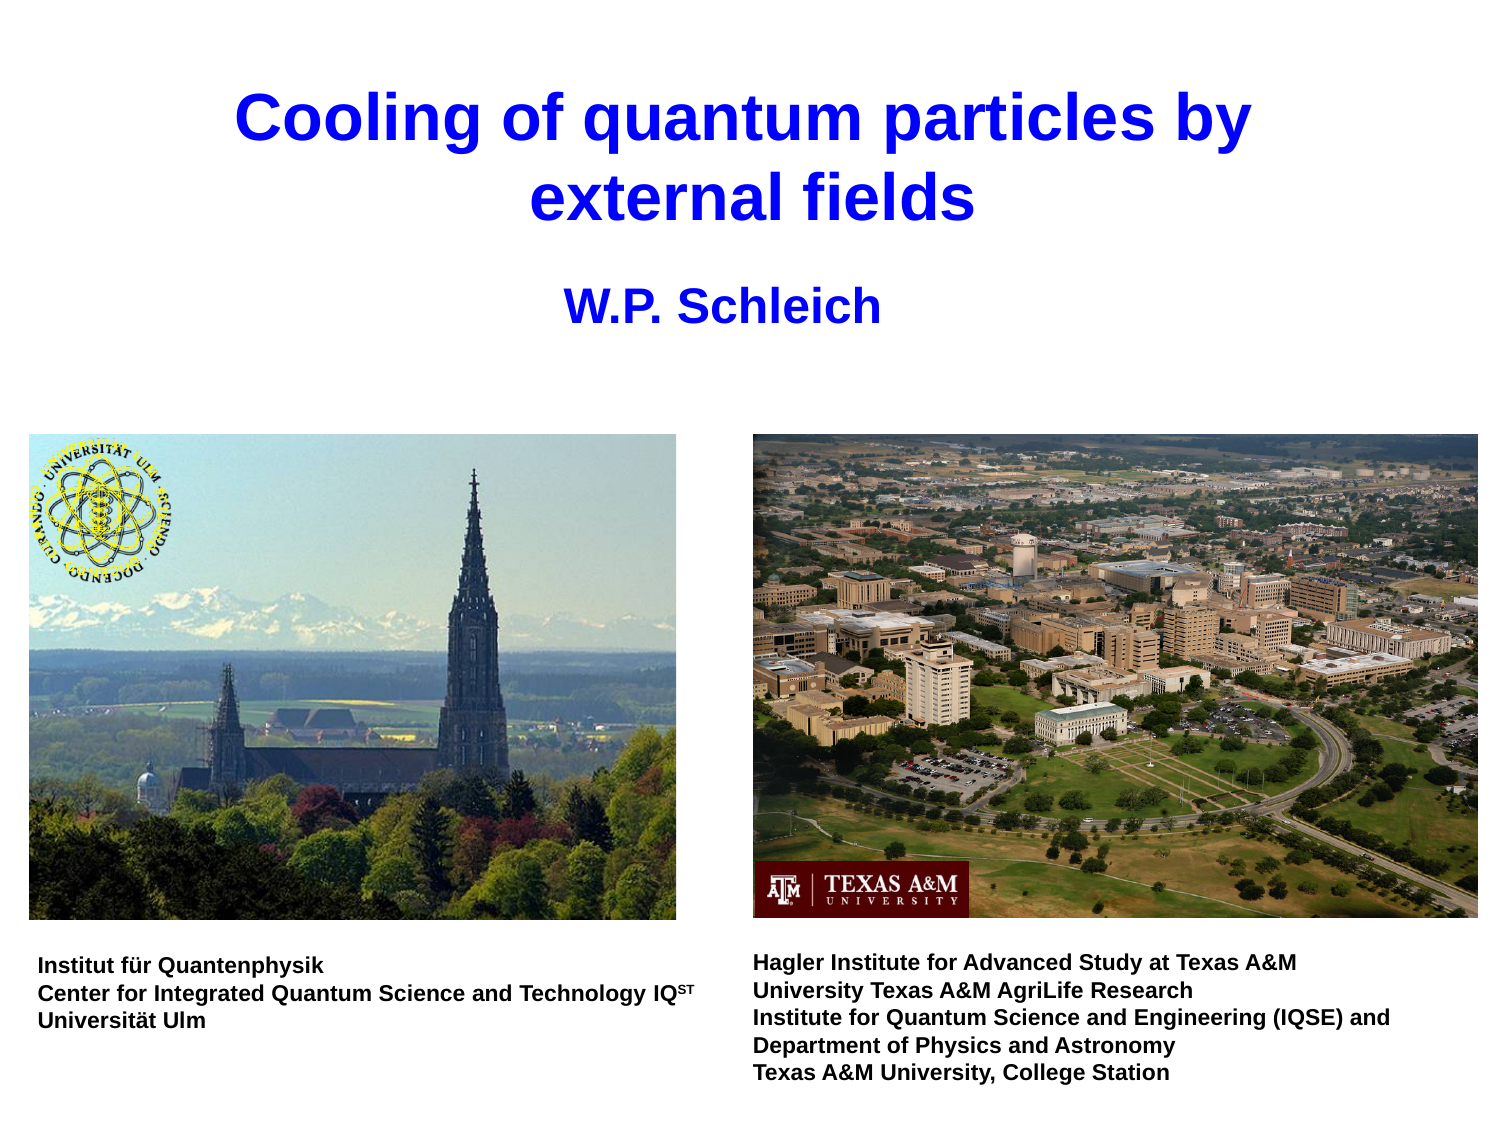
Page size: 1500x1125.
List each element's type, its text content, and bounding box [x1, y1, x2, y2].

picture [753, 434, 1478, 918]
picture [22, 430, 677, 921]
text_box Cooling of quantum particles by external fields W.P. Schleich [53, 66, 1436, 341]
text_box Institut für Quantenphysik Center for Integrated Quantum Science and Technology IQST Universität Ulm [22, 943, 738, 1041]
text_box Hagler Institute for Advanced Study at Texas A&M University Texas A&M AgriLife Research Institute for Quantum Science and Engineering (IQSE) and Department of Physics and Astronomy Texas A&M University, College Station [738, 940, 1413, 1093]
